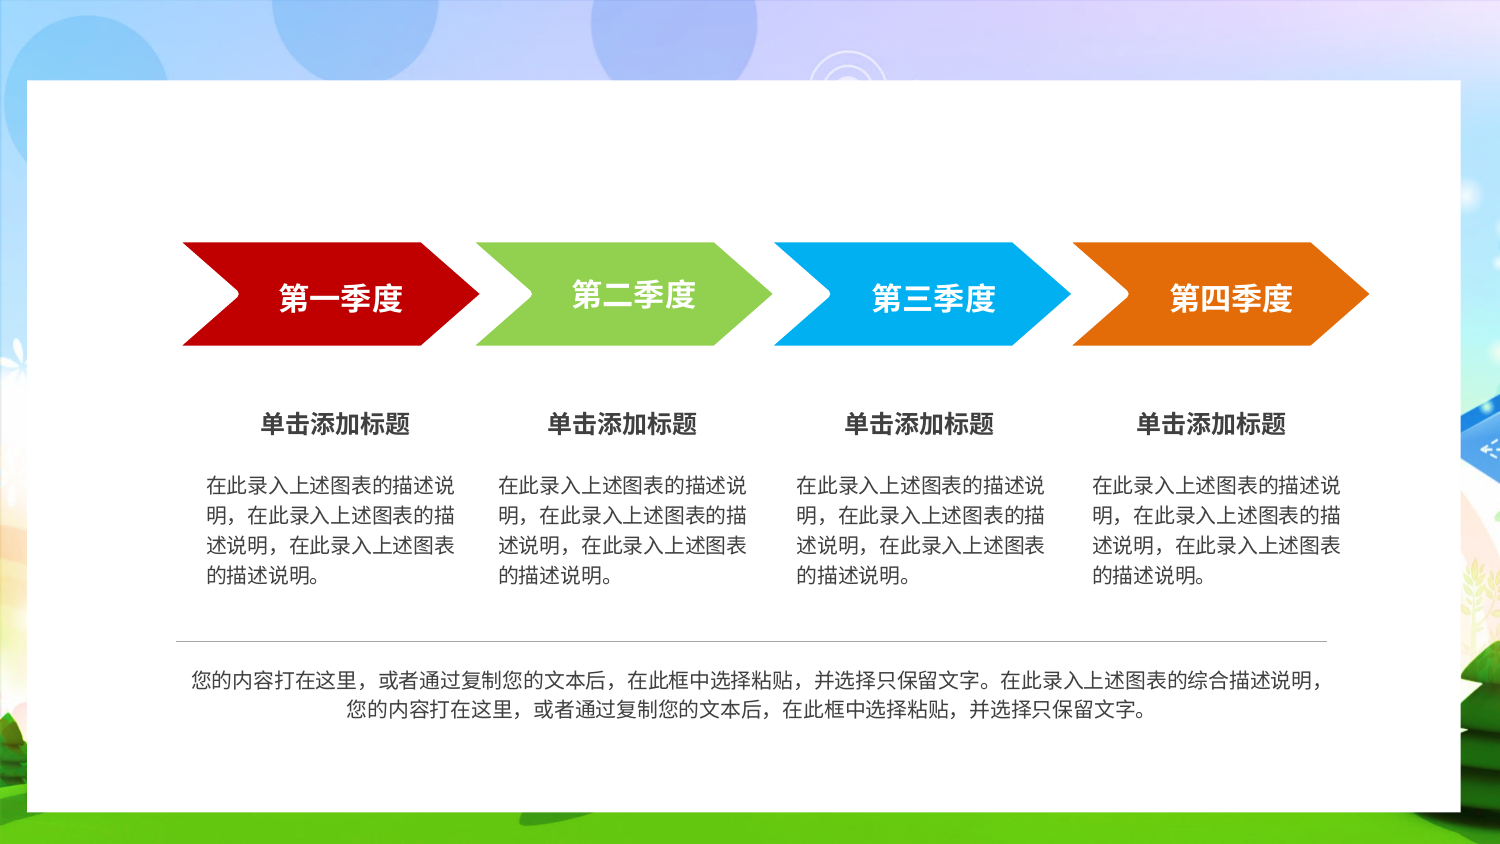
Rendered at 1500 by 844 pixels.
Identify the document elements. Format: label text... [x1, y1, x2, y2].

text_box 在此录入上述图表的描述说明，在此录入上述图表的描述说明，在此录入上述图表的描述说明。 [785, 461, 1060, 593]
text_box 您的内容打在这里，或者通过复制您的文本后，在此框中选择粘贴，并选择只保留文字。在此录入上述图表的综合描述说明，您的内容打在这里，或者通过复制您的文本后，在此框中选择粘贴，并选择只保留文字。 [174, 656, 1329, 728]
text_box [1079, 237, 1377, 350]
text_box 单击添加标题 [1125, 402, 1298, 445]
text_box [171, 237, 487, 350]
text_box 单击添加标题 [833, 402, 1006, 445]
text_box 在此录入上述图表的描述说明，在此录入上述图表的描述说明，在此录入上述图表的描述说明。 [194, 461, 472, 593]
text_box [762, 237, 1078, 350]
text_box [487, 237, 761, 350]
text_box 在此录入上述图表的描述说明，在此录入上述图表的描述说明，在此录入上述图表的描述说明。 [487, 461, 759, 593]
picture [0, 0, 1500, 844]
text_box 单击添加标题 [535, 402, 709, 445]
text_box 单击添加标题 [248, 402, 422, 445]
text_box 在此录入上述图表的描述说明，在此录入上述图表的描述说明，在此录入上述图表的描述说明。 [1080, 461, 1353, 593]
